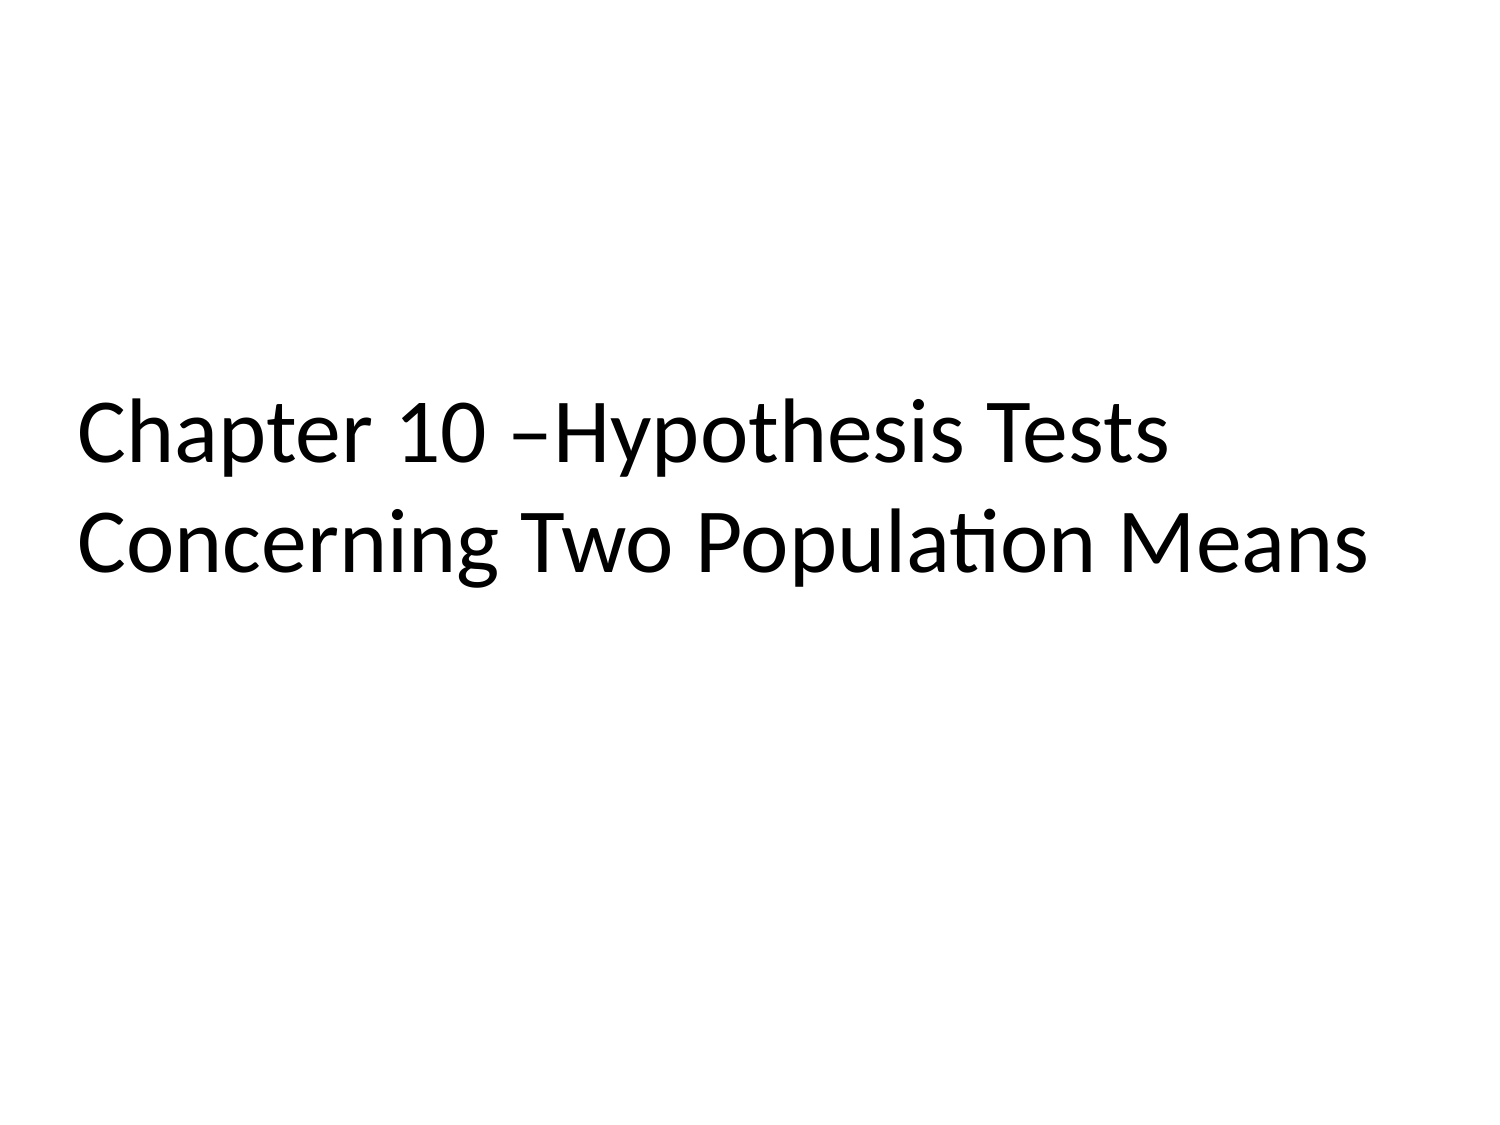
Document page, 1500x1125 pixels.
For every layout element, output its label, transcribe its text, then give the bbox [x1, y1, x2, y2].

title Chapter 10 –Hypothesis Tests Concerning Two Population Means [62, 75, 1475, 888]
